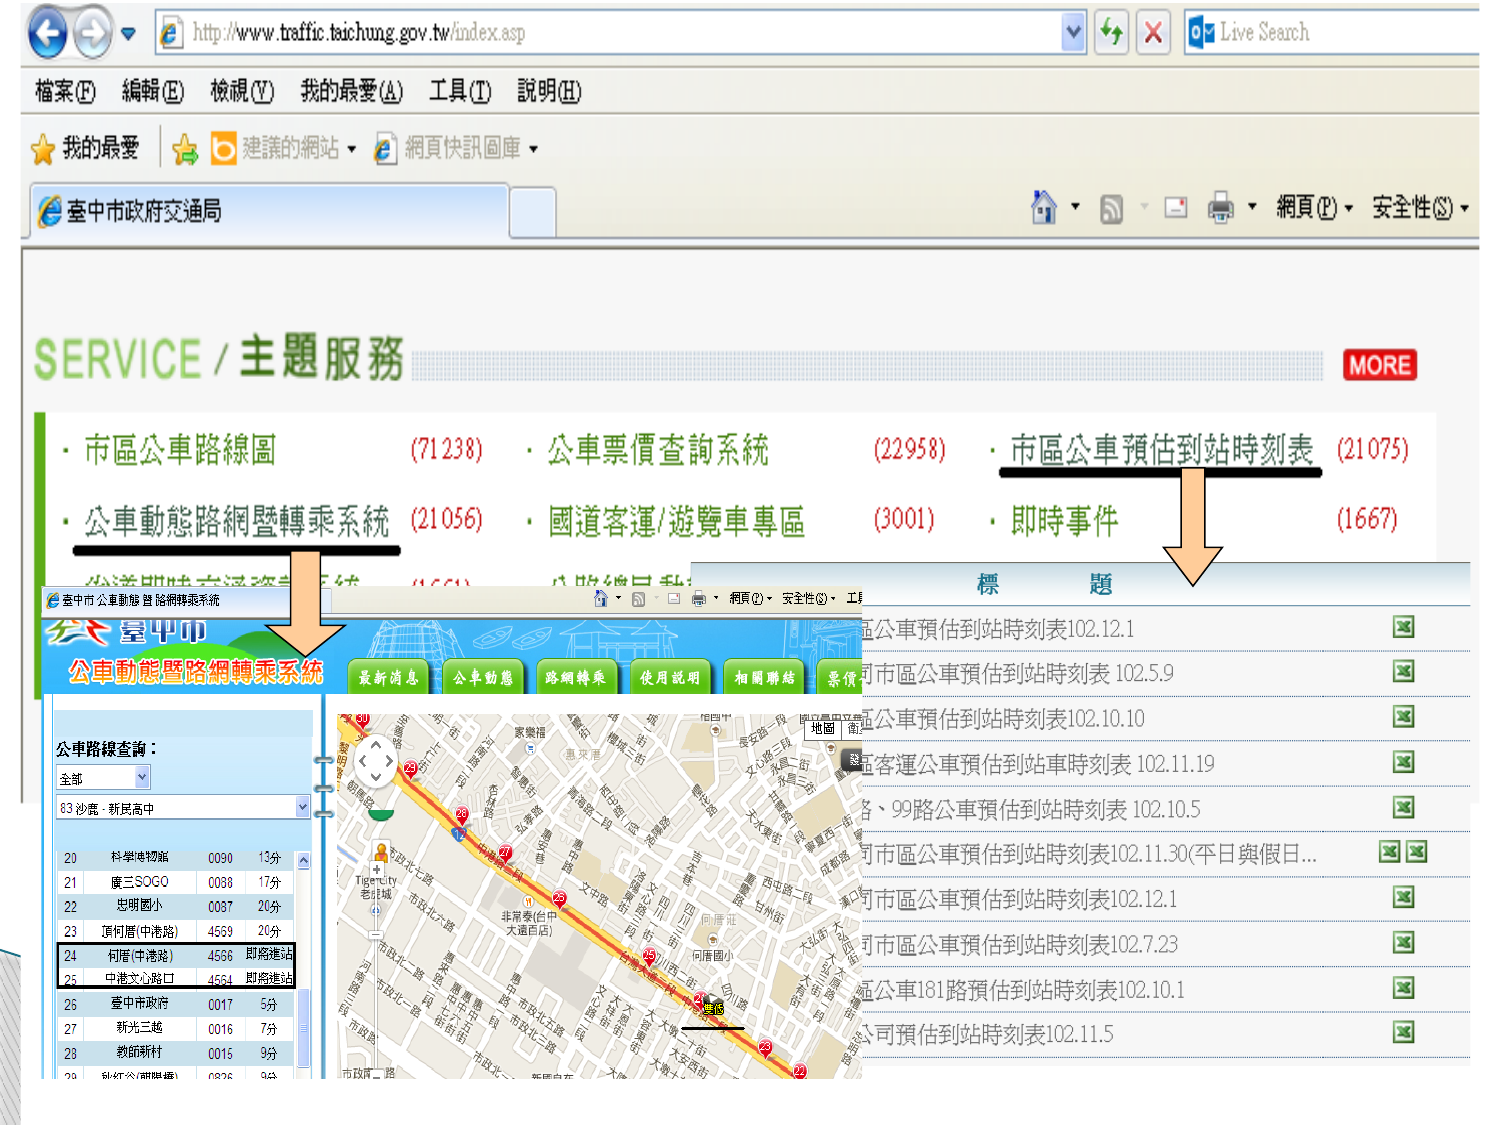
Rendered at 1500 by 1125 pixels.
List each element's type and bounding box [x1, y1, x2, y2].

list [20, 3, 1480, 1125]
list [690, 562, 1471, 1066]
list [40, 585, 863, 1080]
